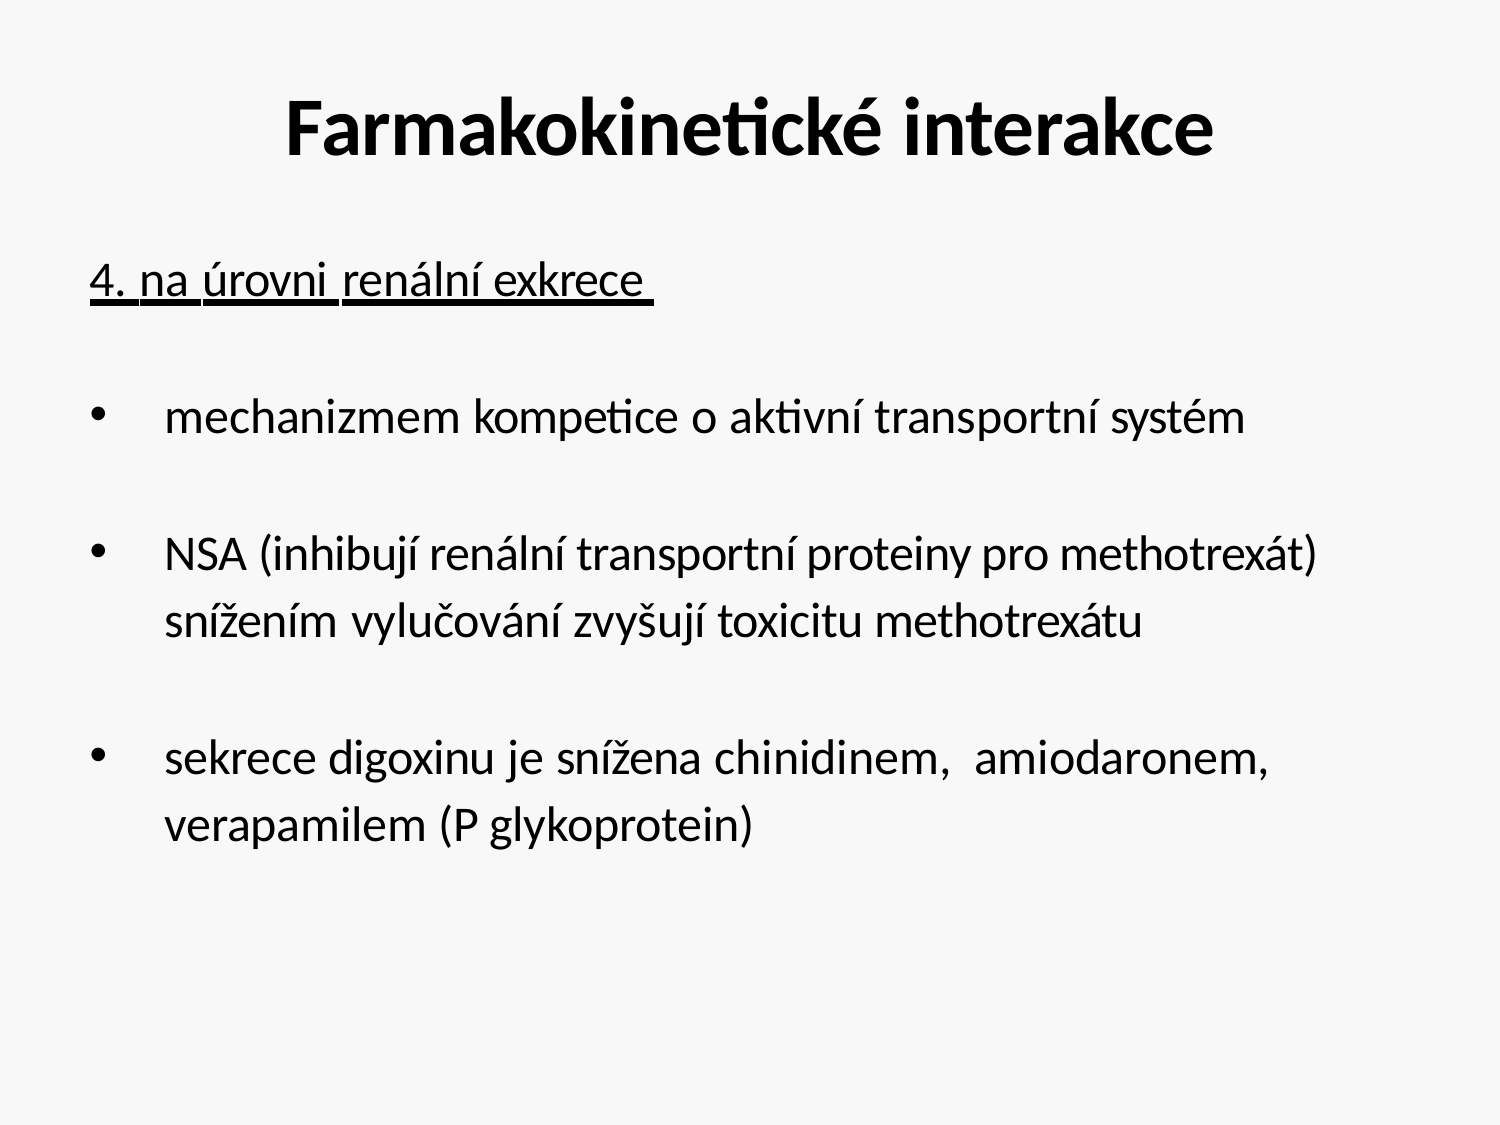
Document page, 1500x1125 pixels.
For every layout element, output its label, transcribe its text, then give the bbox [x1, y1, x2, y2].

text_box 4. na úrovni renální exkrece mechanizmem kompetice o aktivní transportní systém NSA (inhibují renální transportní proteiny pro methotrexát) snížením vylučování zvyšují toxicitu methotrexátu sekrece digoxinu je snížena chinidinem, amiodaronem, verapamilem (P glykoprotein) [87, 237, 1463, 851]
title Farmakokinetické interakce [227, 70, 1272, 237]
